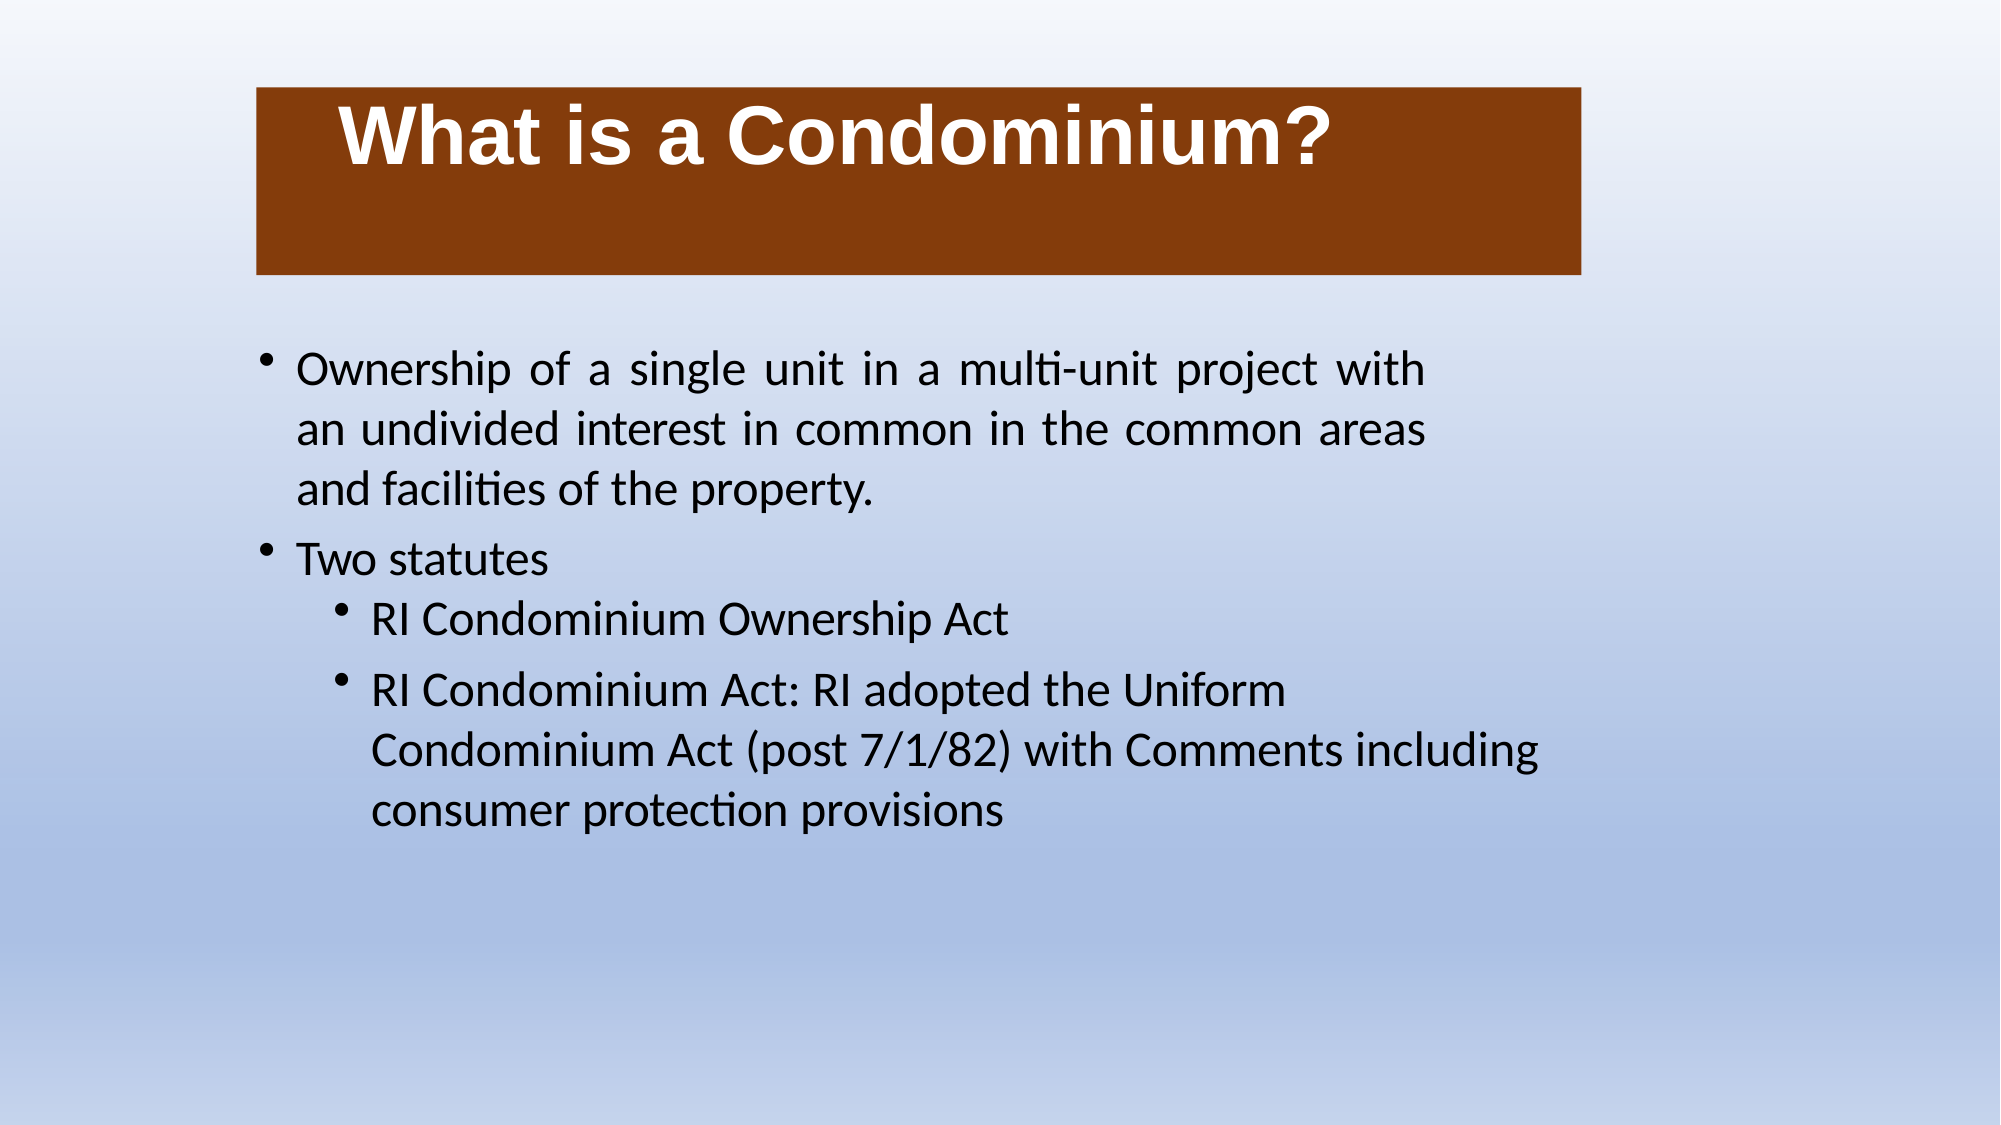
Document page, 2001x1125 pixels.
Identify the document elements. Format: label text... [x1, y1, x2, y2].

text_box Ownership of a single unit in a multi-unit project with an undivided interest in common in the common areas and facilities of the property. Two statutes RI Condominium Ownership Act RI Condominium Act: RI adopted the Uniform Condominium Act (post 7/1/82) with Comments including consumer protection provisions [256, 333, 1581, 837]
picture [0, 0, 2000, 1125]
title What is a Condominium? [256, 87, 1582, 276]
